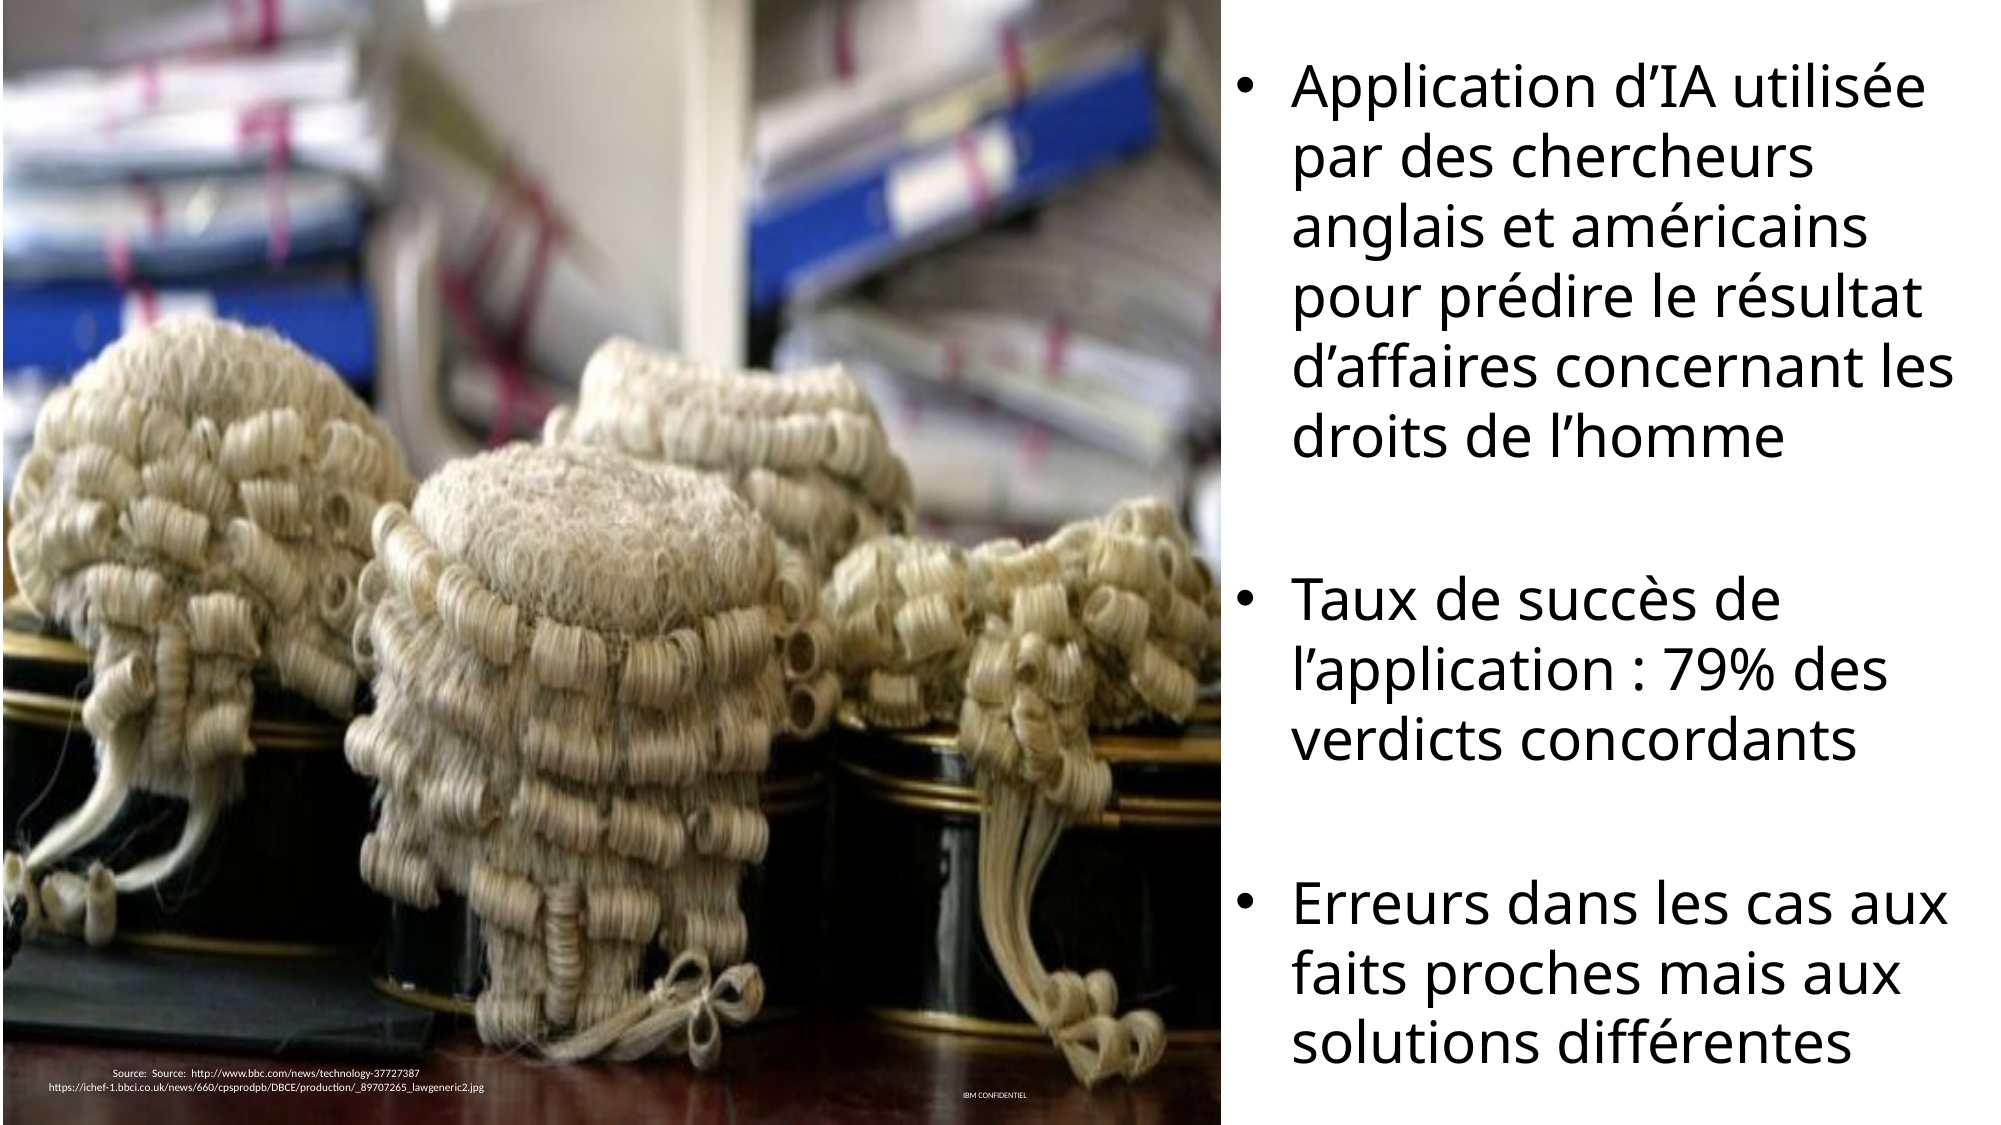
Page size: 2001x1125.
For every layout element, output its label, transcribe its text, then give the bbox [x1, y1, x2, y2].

picture [3, 0, 1221, 1125]
text_box Application d’IA utilisée par des chercheurs anglais et américains pour prédire le résultat d’affaires concernant les droits de l’homme Taux de succès de l’application : 79% des verdicts concordants Erreurs dans les cas aux faits proches mais aux solutions différentes [1221, 0, 2000, 1125]
